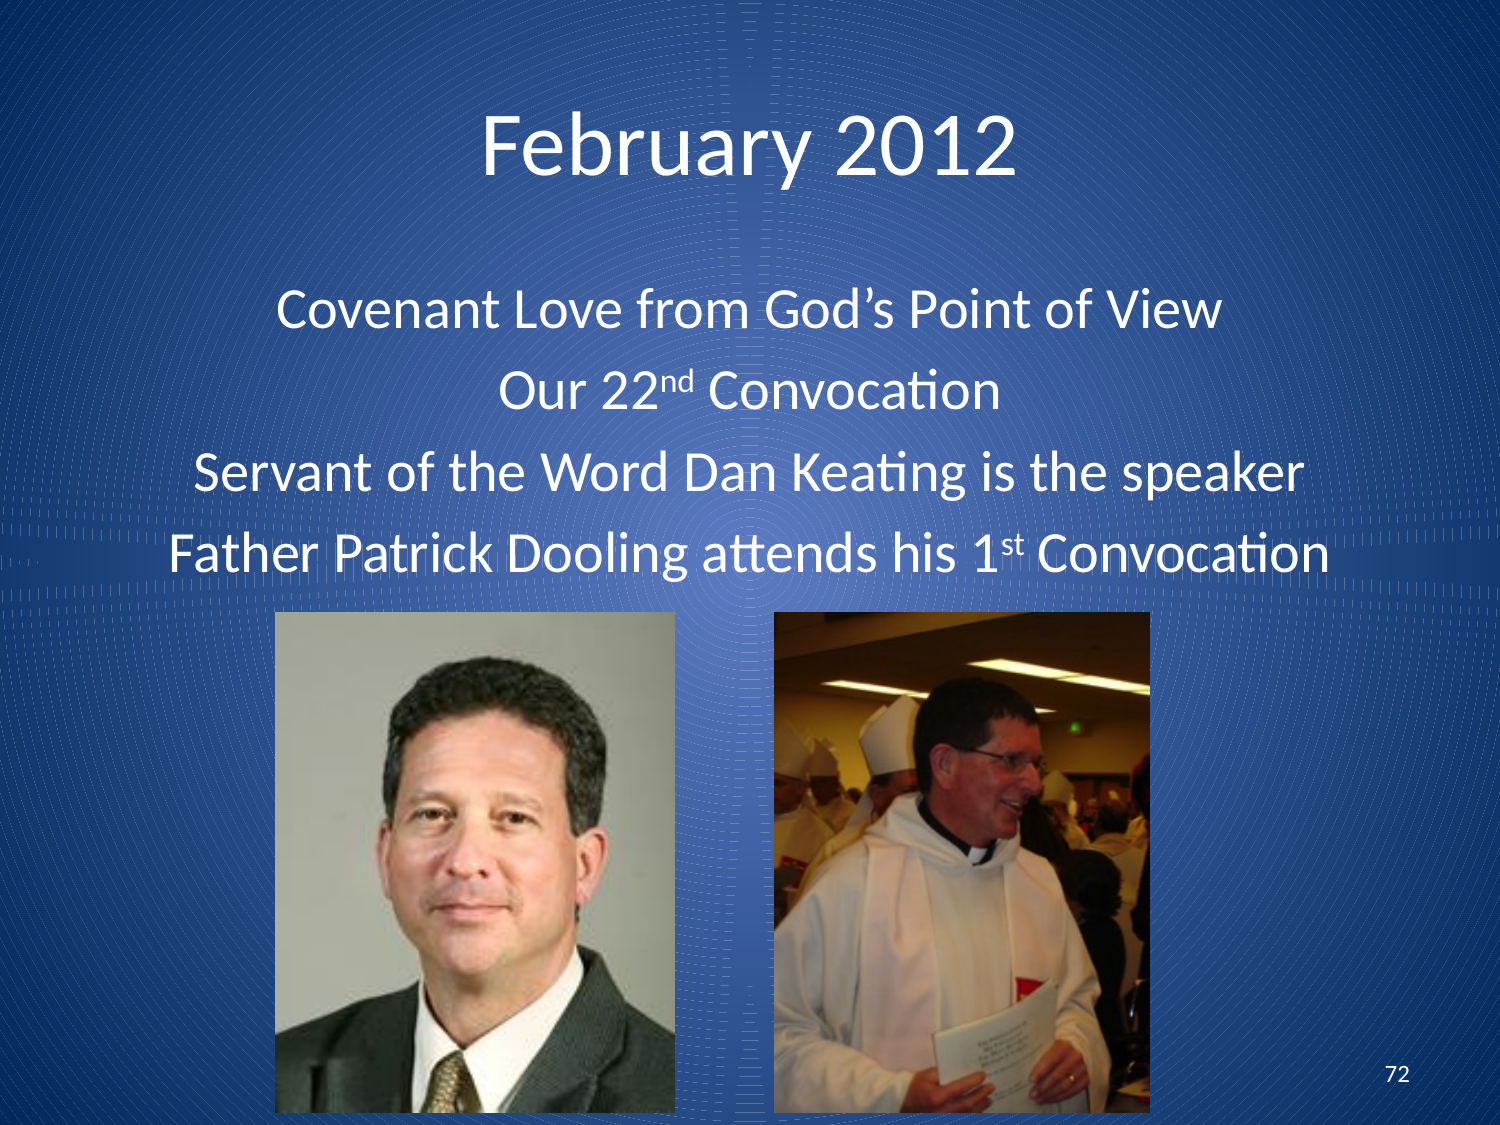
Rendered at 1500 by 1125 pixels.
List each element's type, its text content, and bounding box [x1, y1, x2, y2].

slide_number 72 [1154, 1042, 1425, 1103]
list Covenant Love from God’s Point of View Our 22nd Convocation Servant of the Word Dan Keating is the speaker Father Patrick Dooling attends his 1st Convocation [75, 262, 1425, 1005]
picture [774, 612, 1151, 1113]
picture [274, 612, 676, 1113]
title February 2012 [75, 45, 1425, 233]
